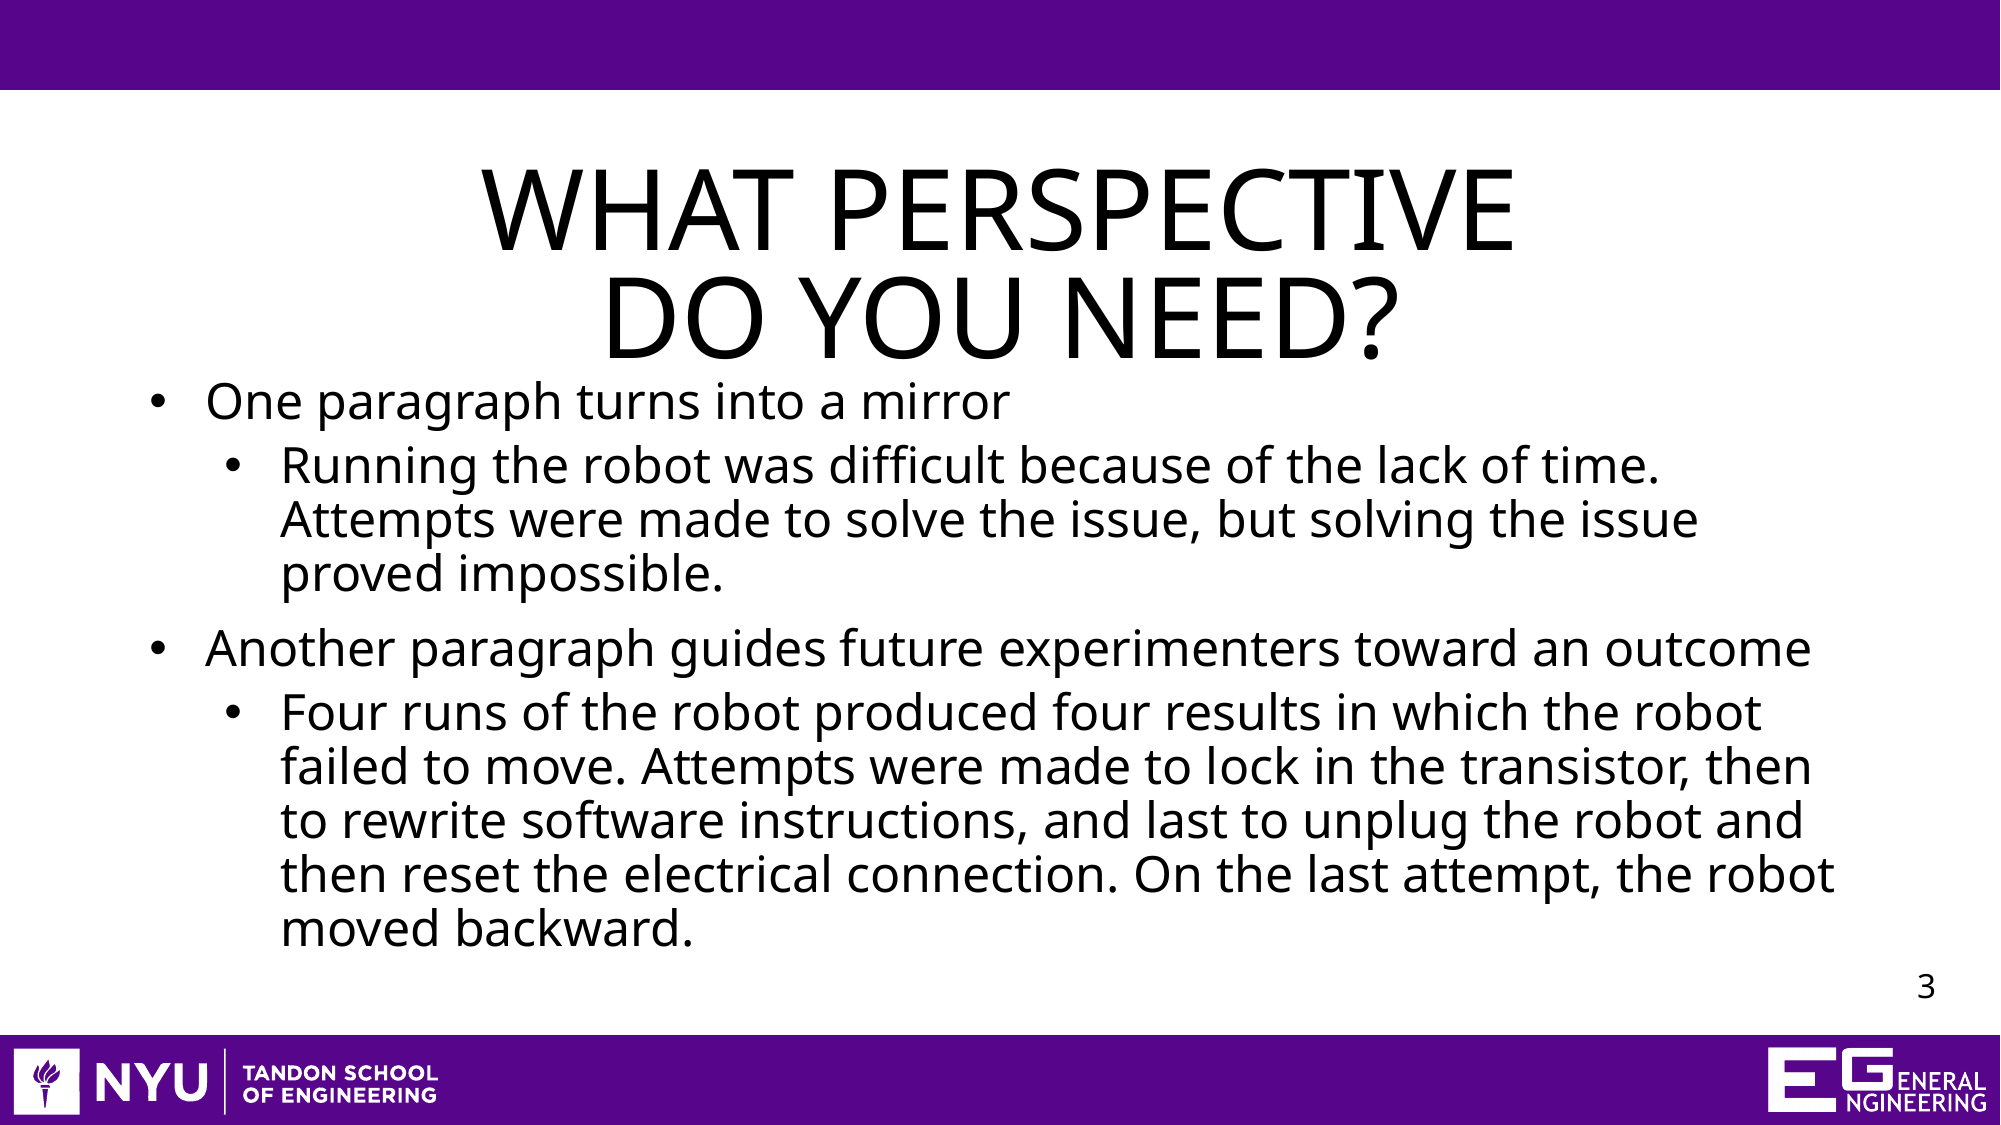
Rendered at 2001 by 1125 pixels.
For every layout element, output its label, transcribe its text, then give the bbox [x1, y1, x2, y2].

picture [1752, 1031, 2000, 1125]
subtitle One paragraph turns into a mirror Running the robot was difficult because of the lack of time. Attempts were made to solve the issue, but solving the issue proved impossible. Another paragraph guides future experimenters toward an outcome Four runs of the robot produced four results in which the robot failed to move. Attempts were made to lock in the transistor, then to rewrite software instructions, and last to unplug the robot and then reset the electrical connection. On the last attempt, the robot moved backward. [134, 345, 1871, 989]
title WHAT PERSPECTIVE DO YOU NEED? [92, 156, 1908, 384]
text_box [0, 0, 2000, 91]
picture [13, 1048, 438, 1115]
text_box [0, 1034, 1752, 1125]
text_box 3 [1802, 958, 1951, 1013]
